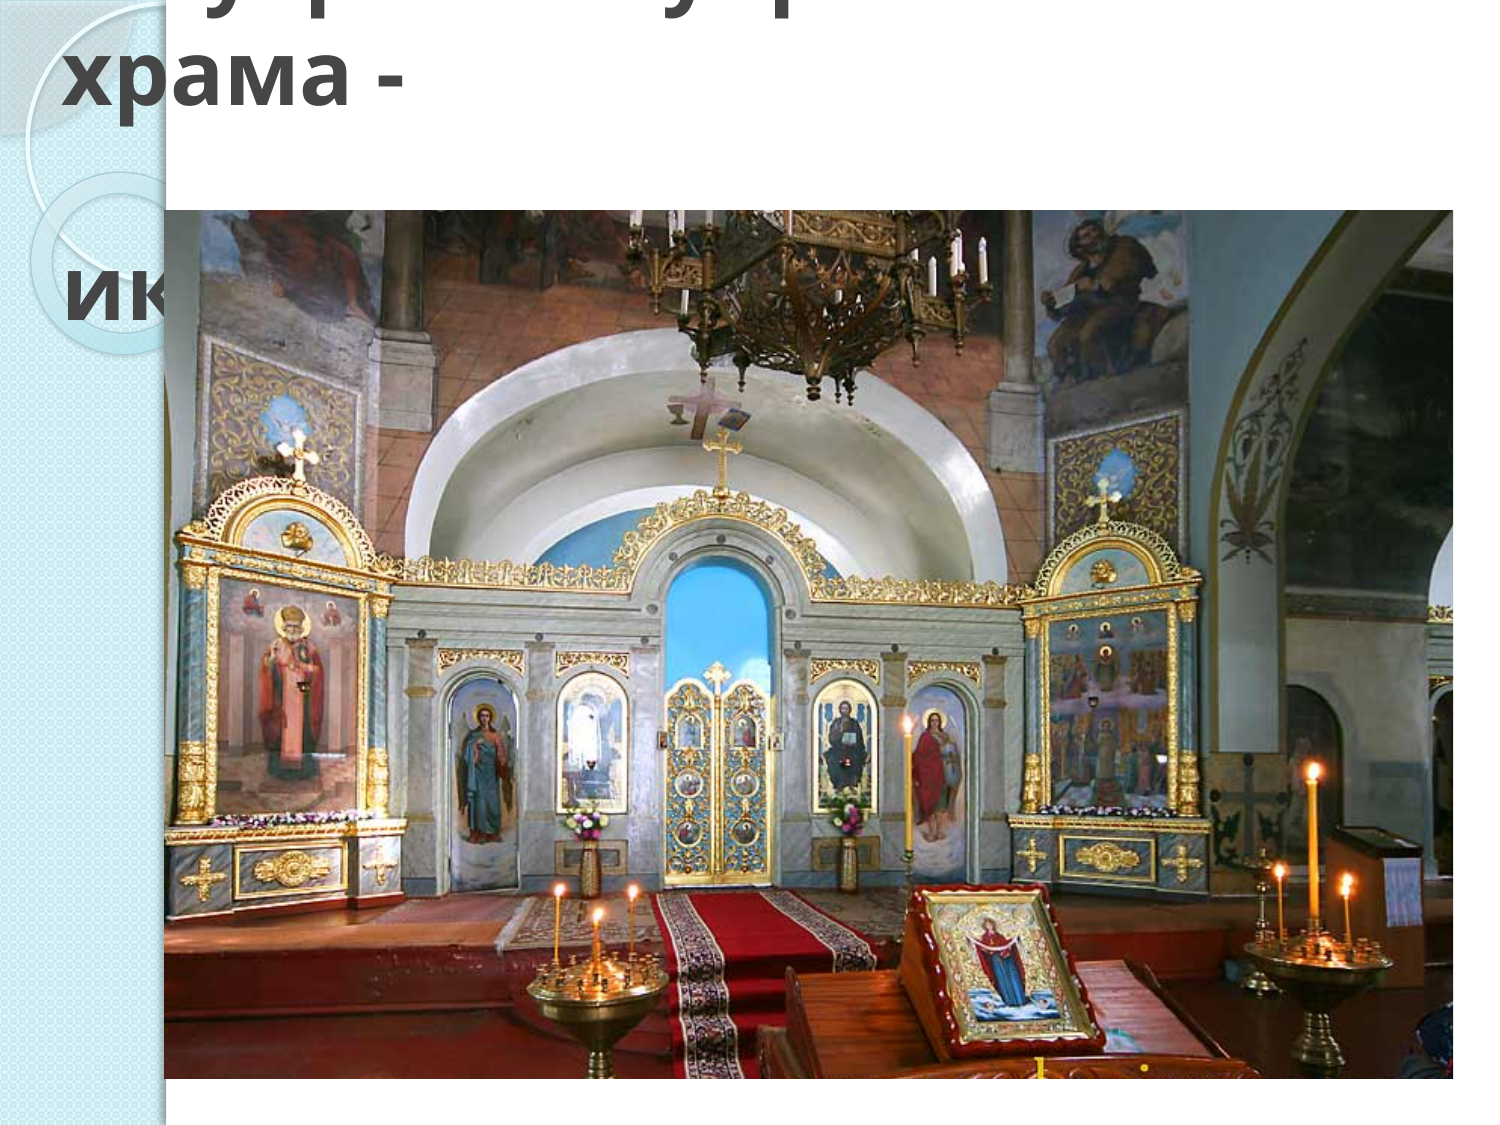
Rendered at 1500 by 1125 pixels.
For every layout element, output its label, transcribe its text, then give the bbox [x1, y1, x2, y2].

title Внутреннее убранство храма - иконостас [46, 0, 1465, 247]
picture [163, 210, 1454, 1079]
